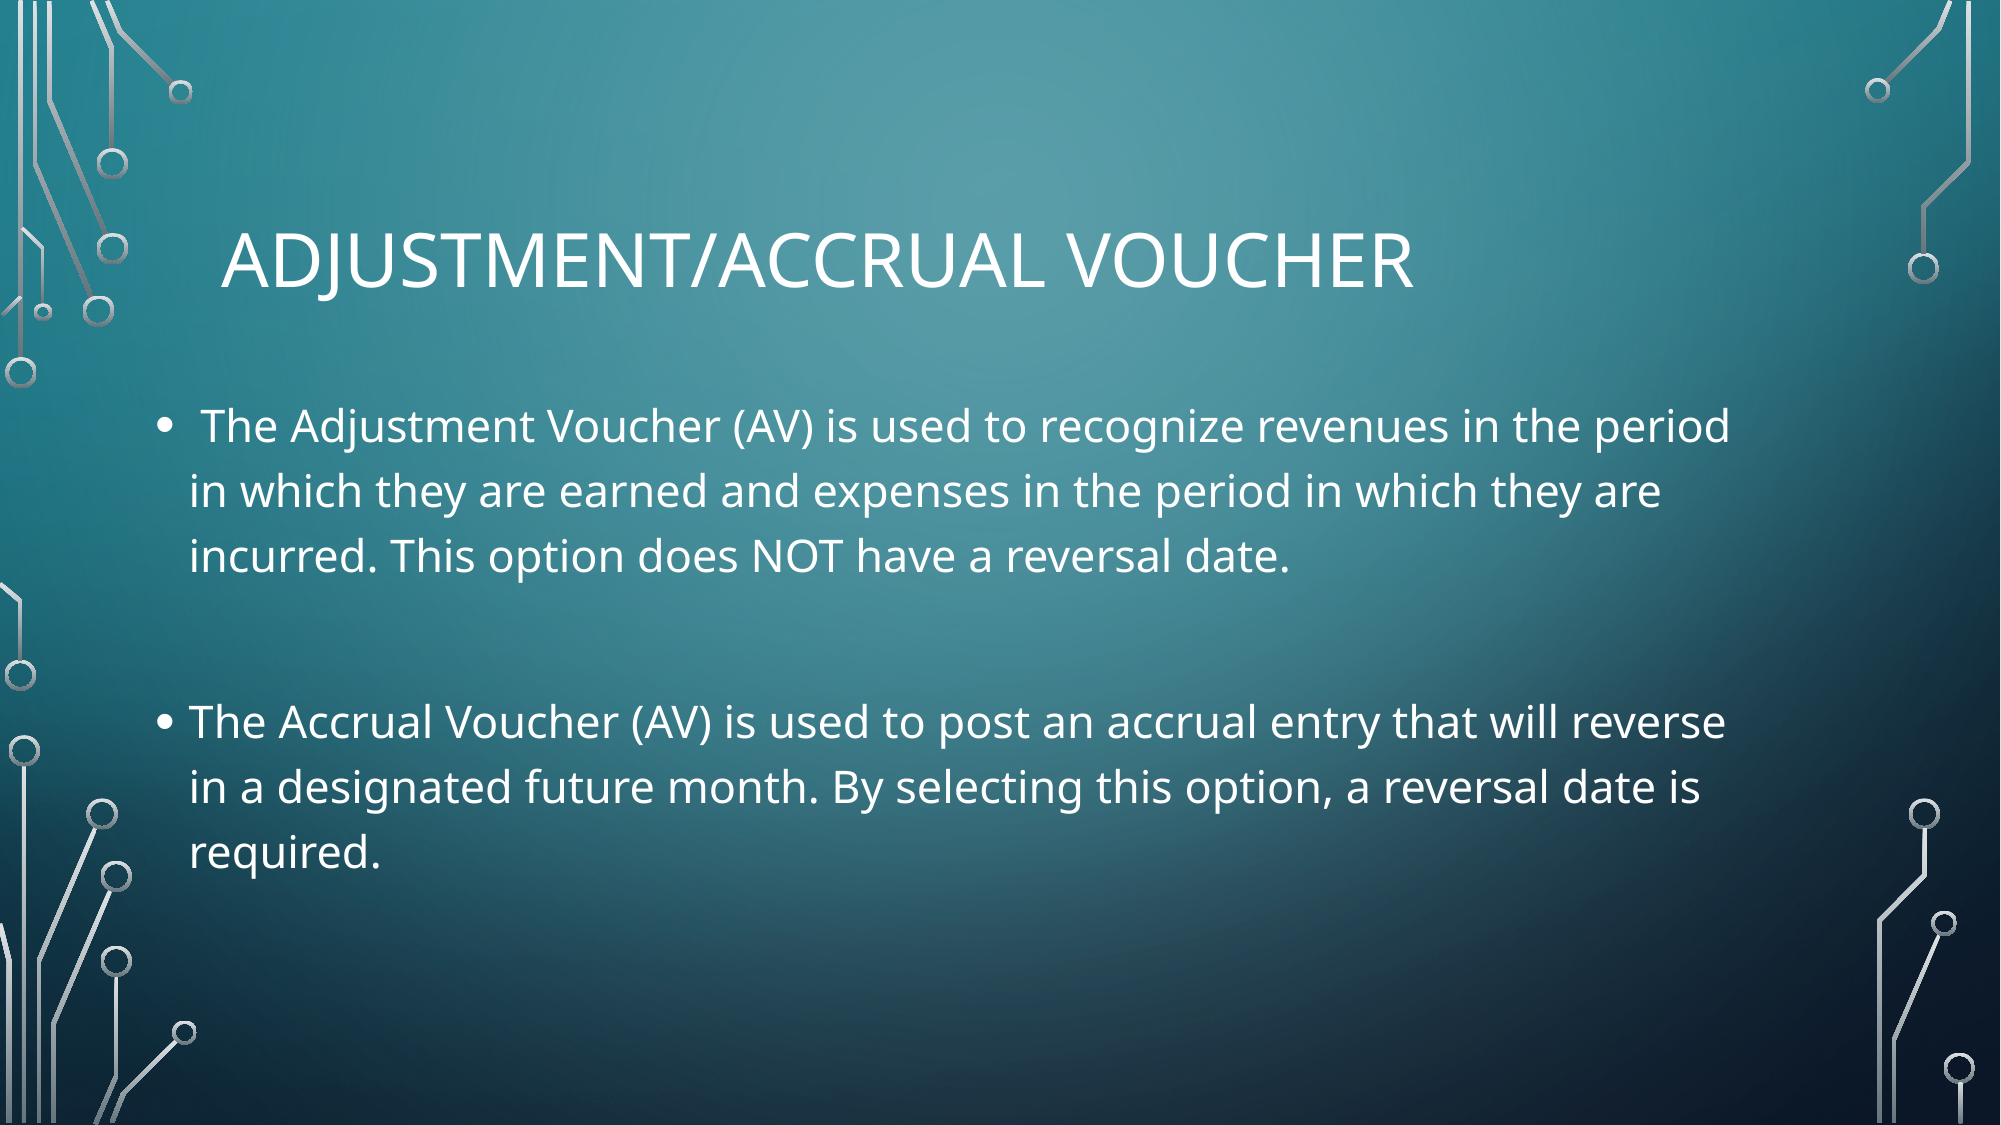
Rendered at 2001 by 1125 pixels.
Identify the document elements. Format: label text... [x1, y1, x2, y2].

list The Adjustment Voucher (AV) is used to recognize revenues in the period in which they are earned and expenses in the period in which they are incurred. This option does NOT have a reversal date. The Accrual Voucher (AV) is used to post an accrual entry that will reverse in a designated future month. By selecting this option, a reversal date is required. [140, 306, 1765, 888]
title Adjustment/Accrual Voucher [187, 101, 1813, 344]
